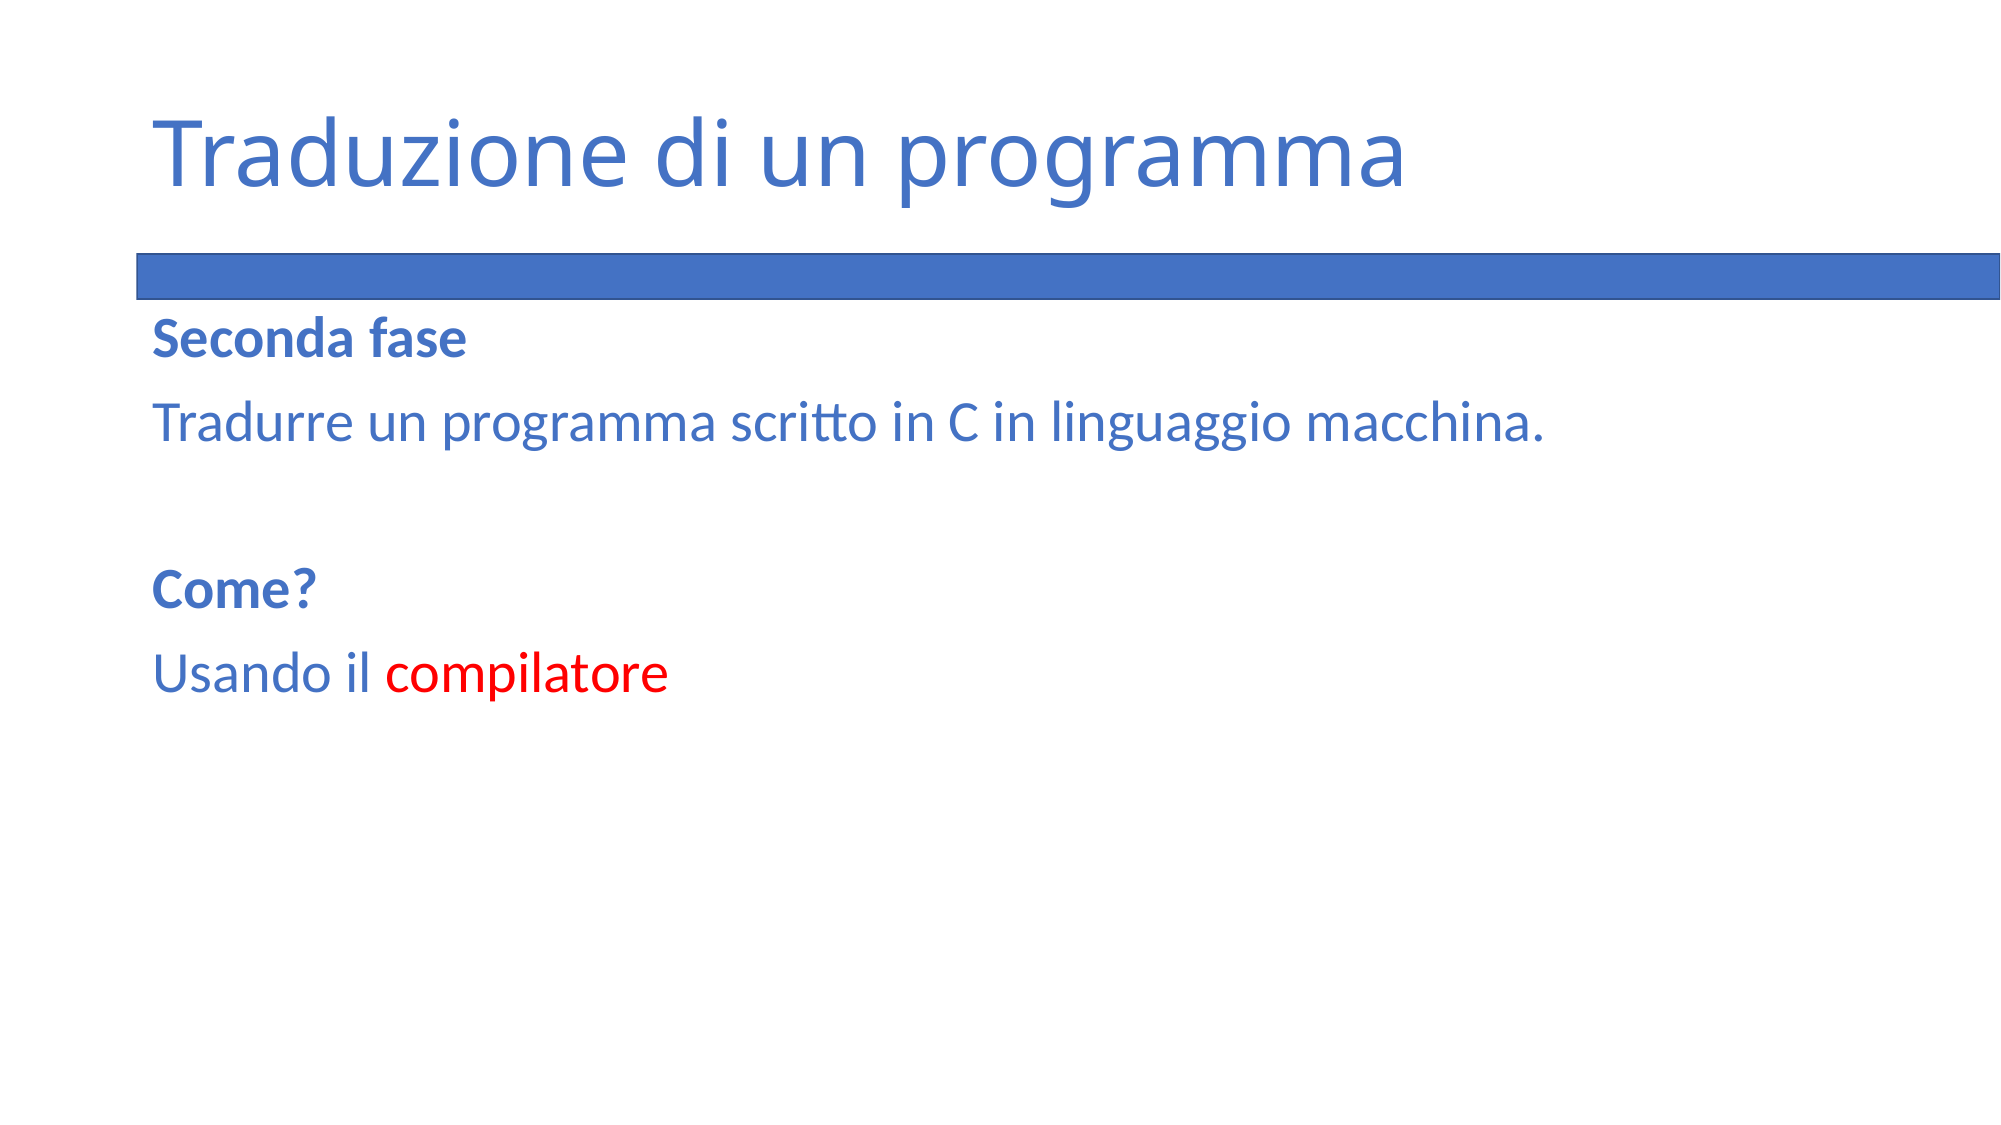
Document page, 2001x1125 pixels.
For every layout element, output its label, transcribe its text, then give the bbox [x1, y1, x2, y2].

list Seconda fase Tradurre un programma scritto in C in linguaggio macchina. Come? Usando il compilatore [137, 299, 1863, 1014]
title Traduzione di un programma [137, 59, 1863, 255]
